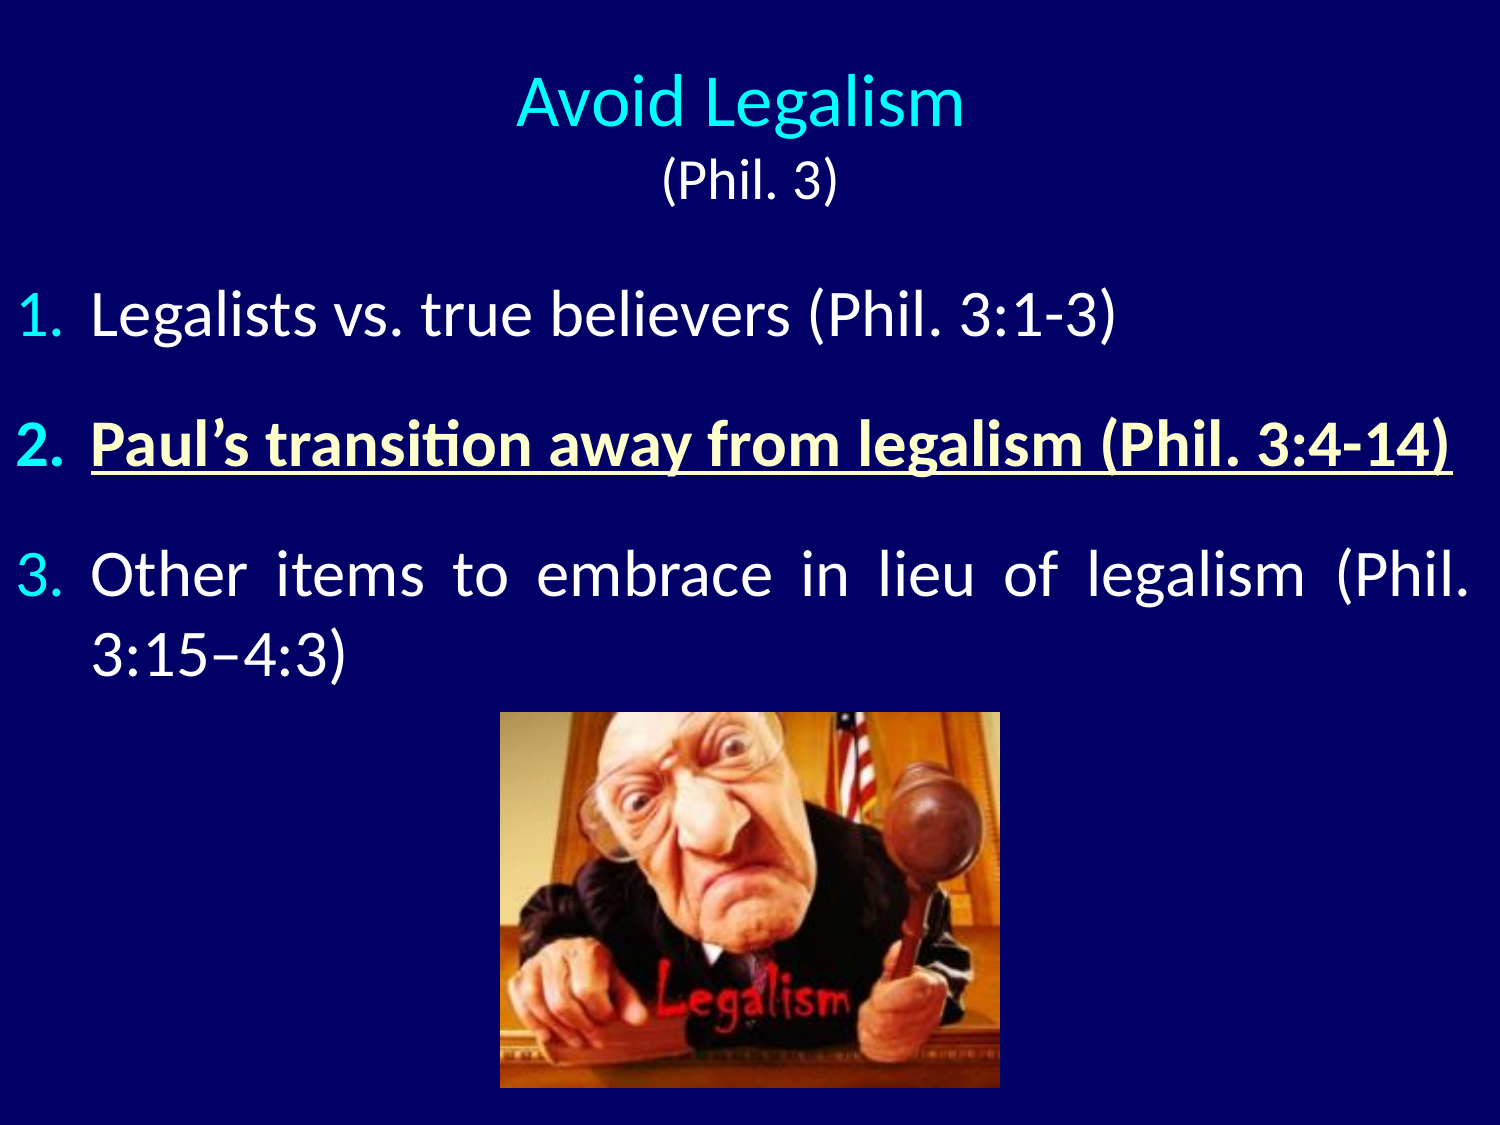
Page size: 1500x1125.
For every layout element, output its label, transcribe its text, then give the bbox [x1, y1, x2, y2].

picture [499, 712, 1001, 1088]
text_box Avoid Legalism (Phil. 3) [112, 37, 1388, 225]
list Legalists vs. true believers (Phil. 3:1-3) Paul’s transition away from legalism (Phil. 3:4-14) Other items to embrace in lieu of legalism (Phil. 3:15–4:3) [0, 262, 1488, 713]
